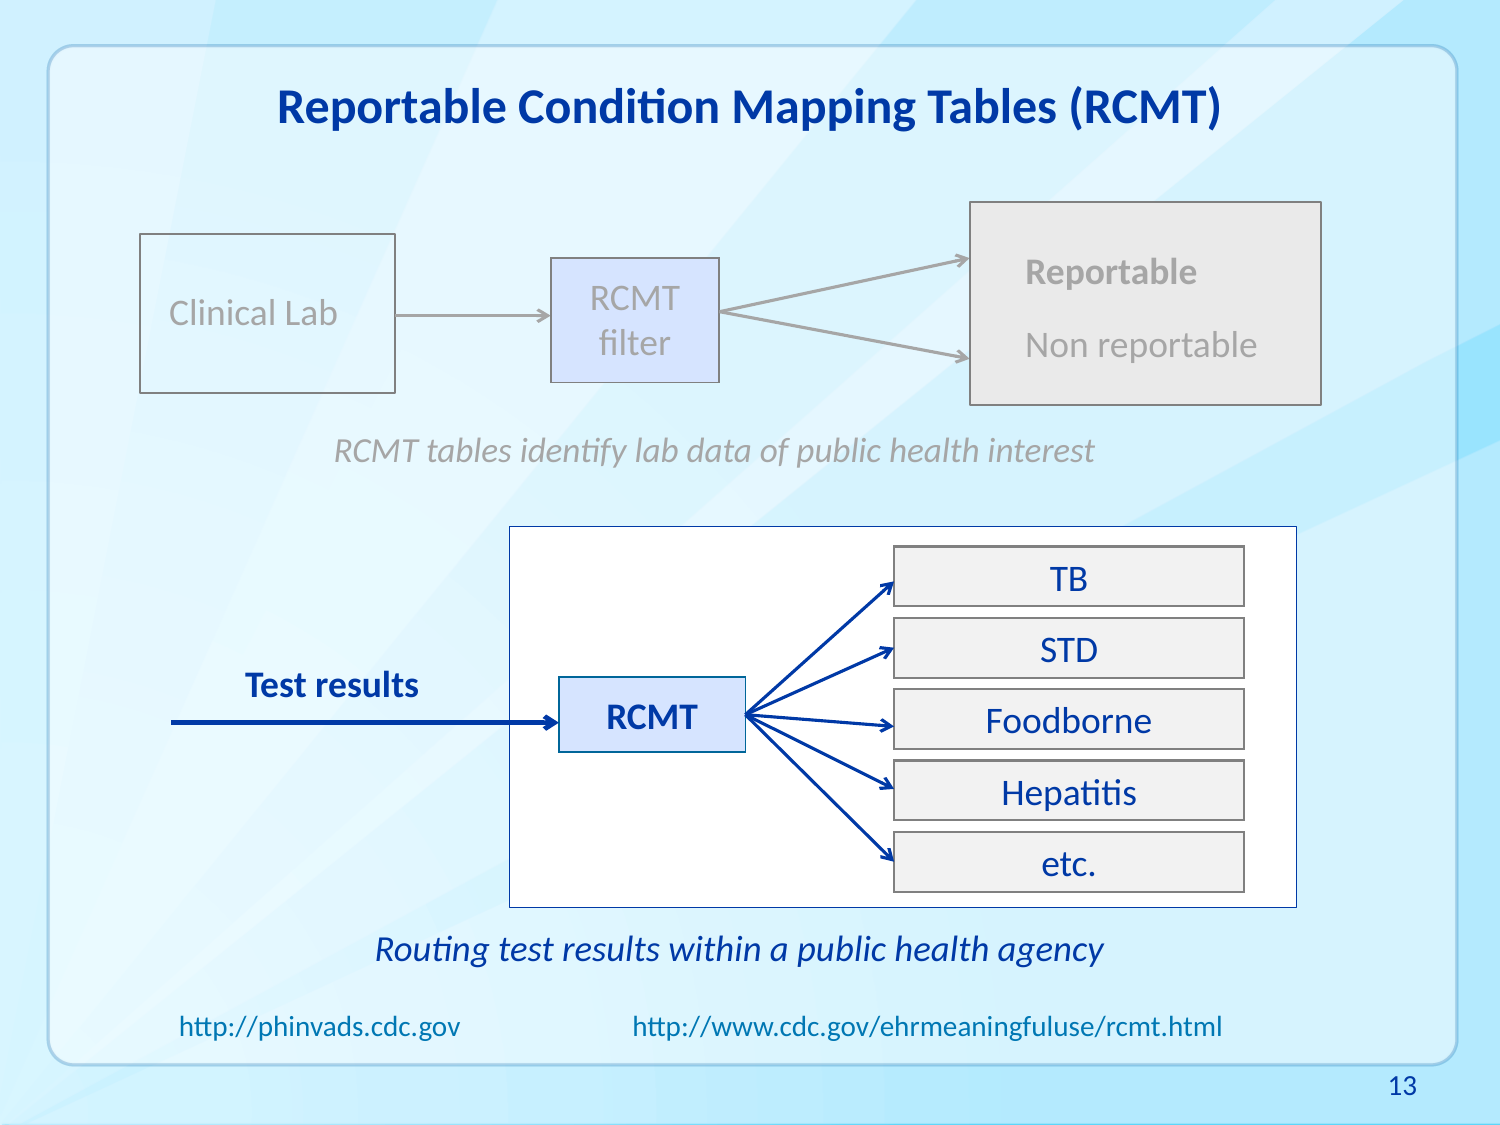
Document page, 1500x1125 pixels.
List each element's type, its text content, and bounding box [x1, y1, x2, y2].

title Reportable Condition Mapping Tables (RCMT) [74, 48, 1426, 160]
text_box Routing test results within a public health agency [149, 911, 1331, 977]
text_box http://www.cdc.gov/ehrmeaningfuluse/rcmt.html [624, 995, 1319, 1050]
picture [0, 0, 1500, 1125]
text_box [139, 201, 1321, 406]
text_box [171, 525, 1297, 909]
text_box http://phinvads.cdc.gov [171, 995, 537, 1050]
text_box RCMT tables identify lab data of public health interest [124, 413, 1306, 478]
